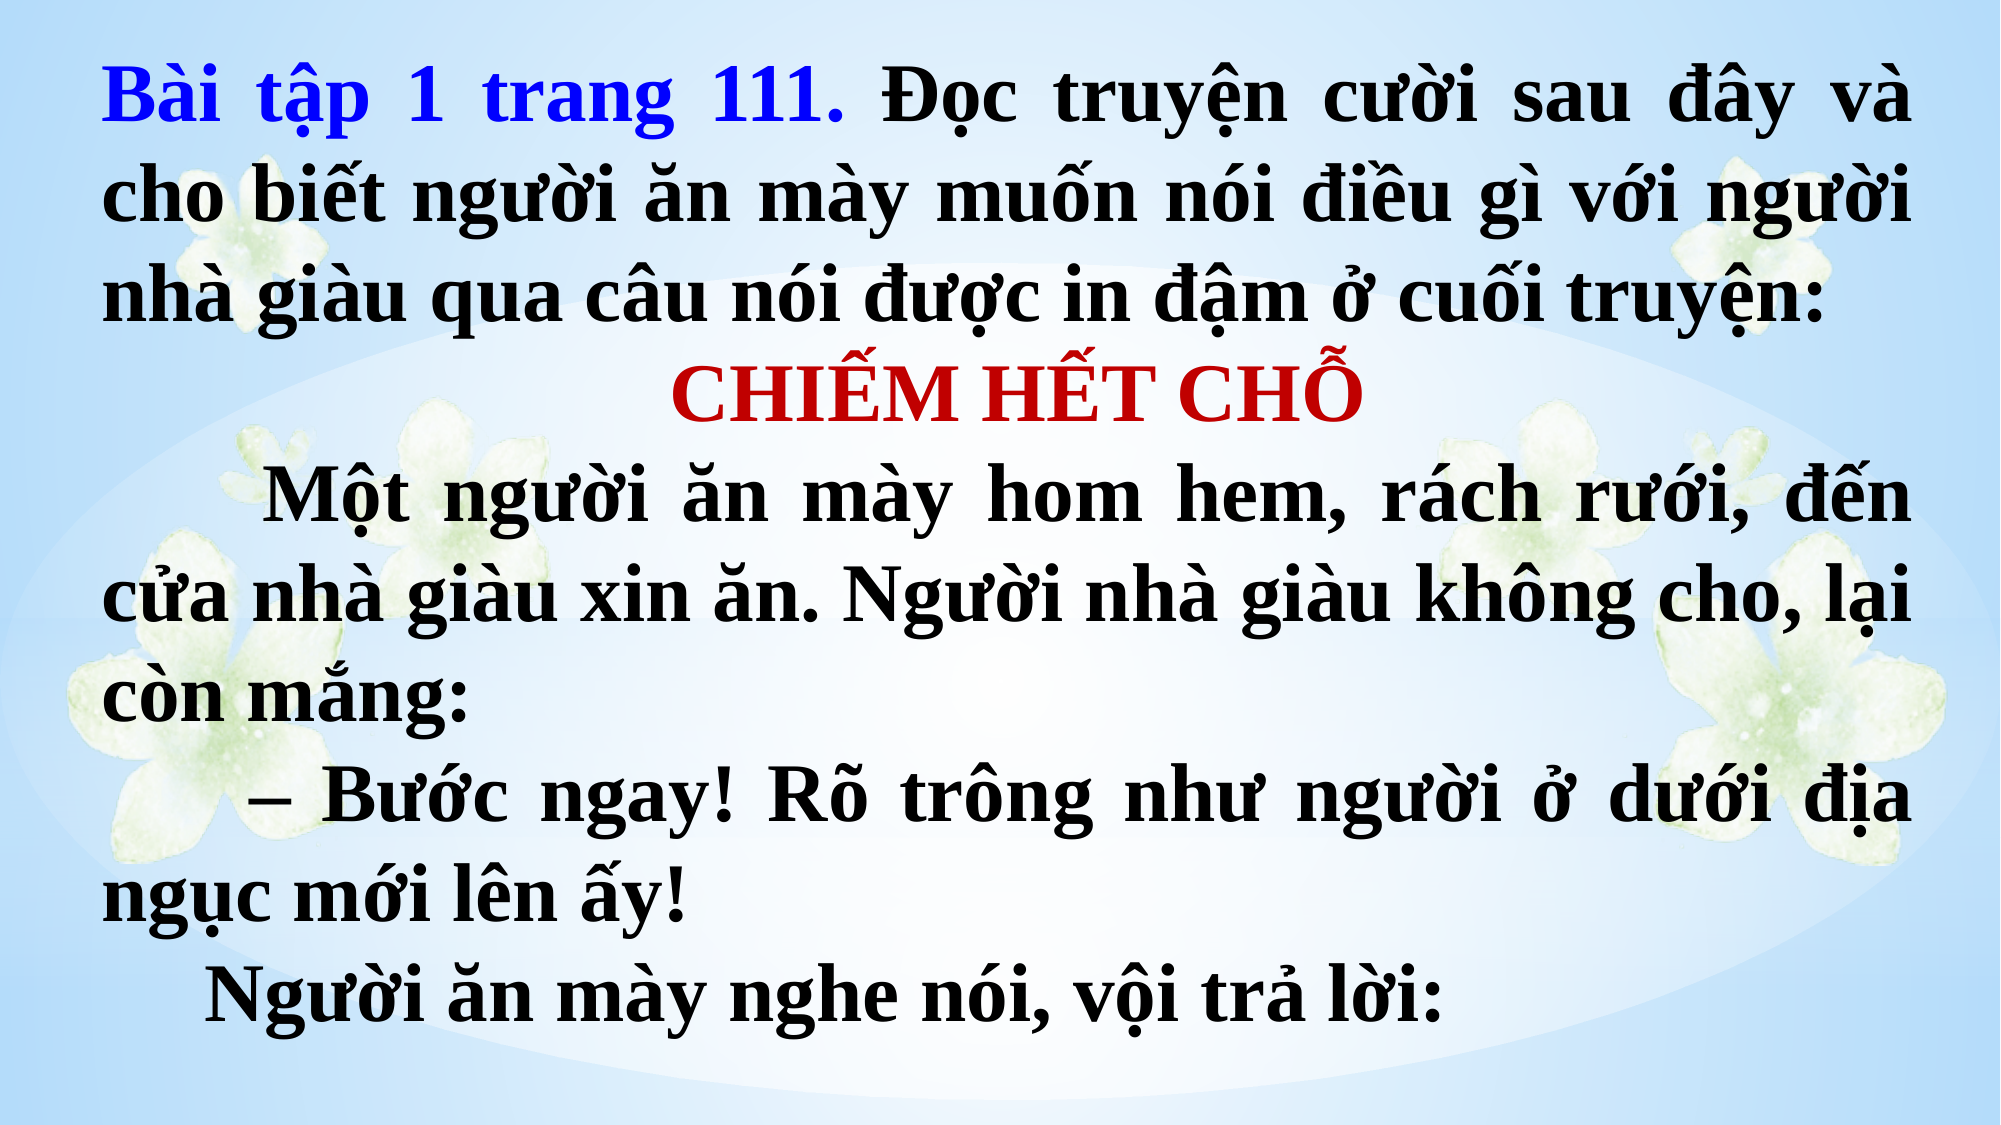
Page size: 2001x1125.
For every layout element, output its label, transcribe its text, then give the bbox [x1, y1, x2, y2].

text_box Bài tập 1 trang 111. Đọc truyện cười sau đây và cho biết người ăn mày muốn nói điều gì với người nhà giàu qua câu nói được in đậm ở cuối truyện: CHIẾM HẾT CHỖ Một người ăn mày hom hem, rách rưới, đến cửa nhà giàu xin ăn. Người nhà giàu không cho, lại còn mắng: – Bước ngay! Rõ trông như người ở dưới địa ngục mới lên ấy! Người ăn mày nghe nói, vội trả lời: [86, 877, 1930, 1046]
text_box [35, 18, 1981, 866]
